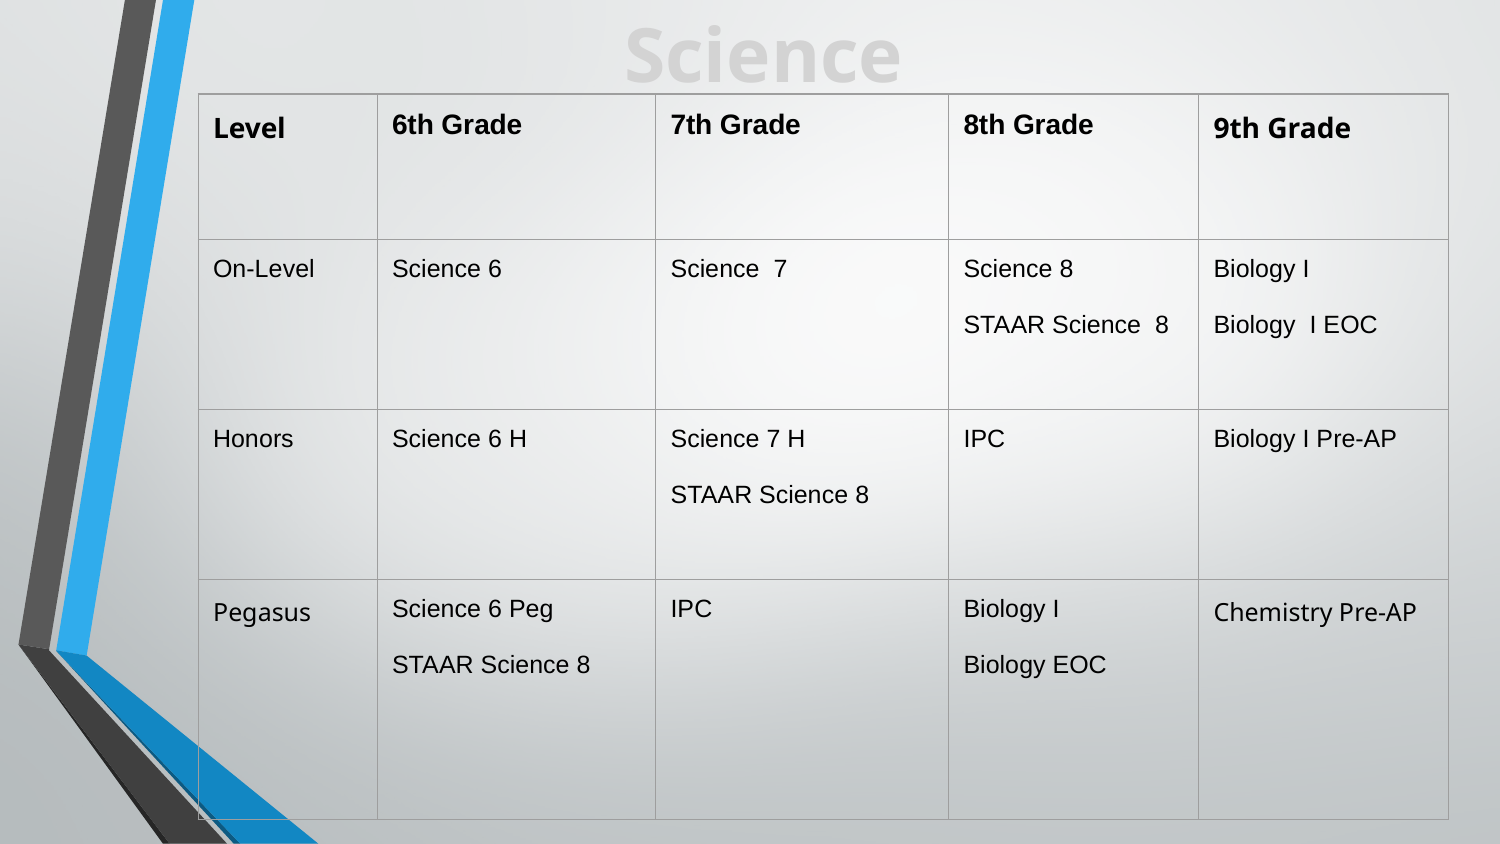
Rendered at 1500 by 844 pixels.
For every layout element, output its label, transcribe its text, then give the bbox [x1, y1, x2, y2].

table_cell Science 6 [378, 240, 655, 409]
table_header 9th Grade [1199, 95, 1448, 239]
table_cell Science 6 Peg STAAR Science 8 [378, 580, 655, 819]
table_cell Chemistry Pre-AP [1199, 580, 1448, 819]
table_cell Science 8 STAAR Science 8 [949, 240, 1198, 409]
table_cell Honors [199, 410, 377, 579]
table_cell Science 7 [656, 240, 948, 409]
table_cell Biology I Biology EOC [949, 580, 1198, 819]
table_header 7th Grade [656, 105, 948, 239]
table_cell Biology I Pre-AP [1199, 410, 1448, 579]
table_cell Science 7 H STAAR Science 8 [656, 410, 948, 579]
table_cell On-Level [199, 240, 377, 409]
text_box Science [301, 0, 1226, 105]
table_header 8th Grade [949, 105, 1198, 239]
table_cell IPC [949, 410, 1198, 579]
table_header Level [199, 95, 377, 239]
table_cell Pegasus [199, 580, 377, 819]
table_cell Science 6 H [378, 410, 655, 579]
table_cell IPC [656, 580, 948, 819]
table_cell Biology I Biology I EOC [1199, 240, 1448, 409]
table_header 6th Grade [378, 105, 655, 239]
